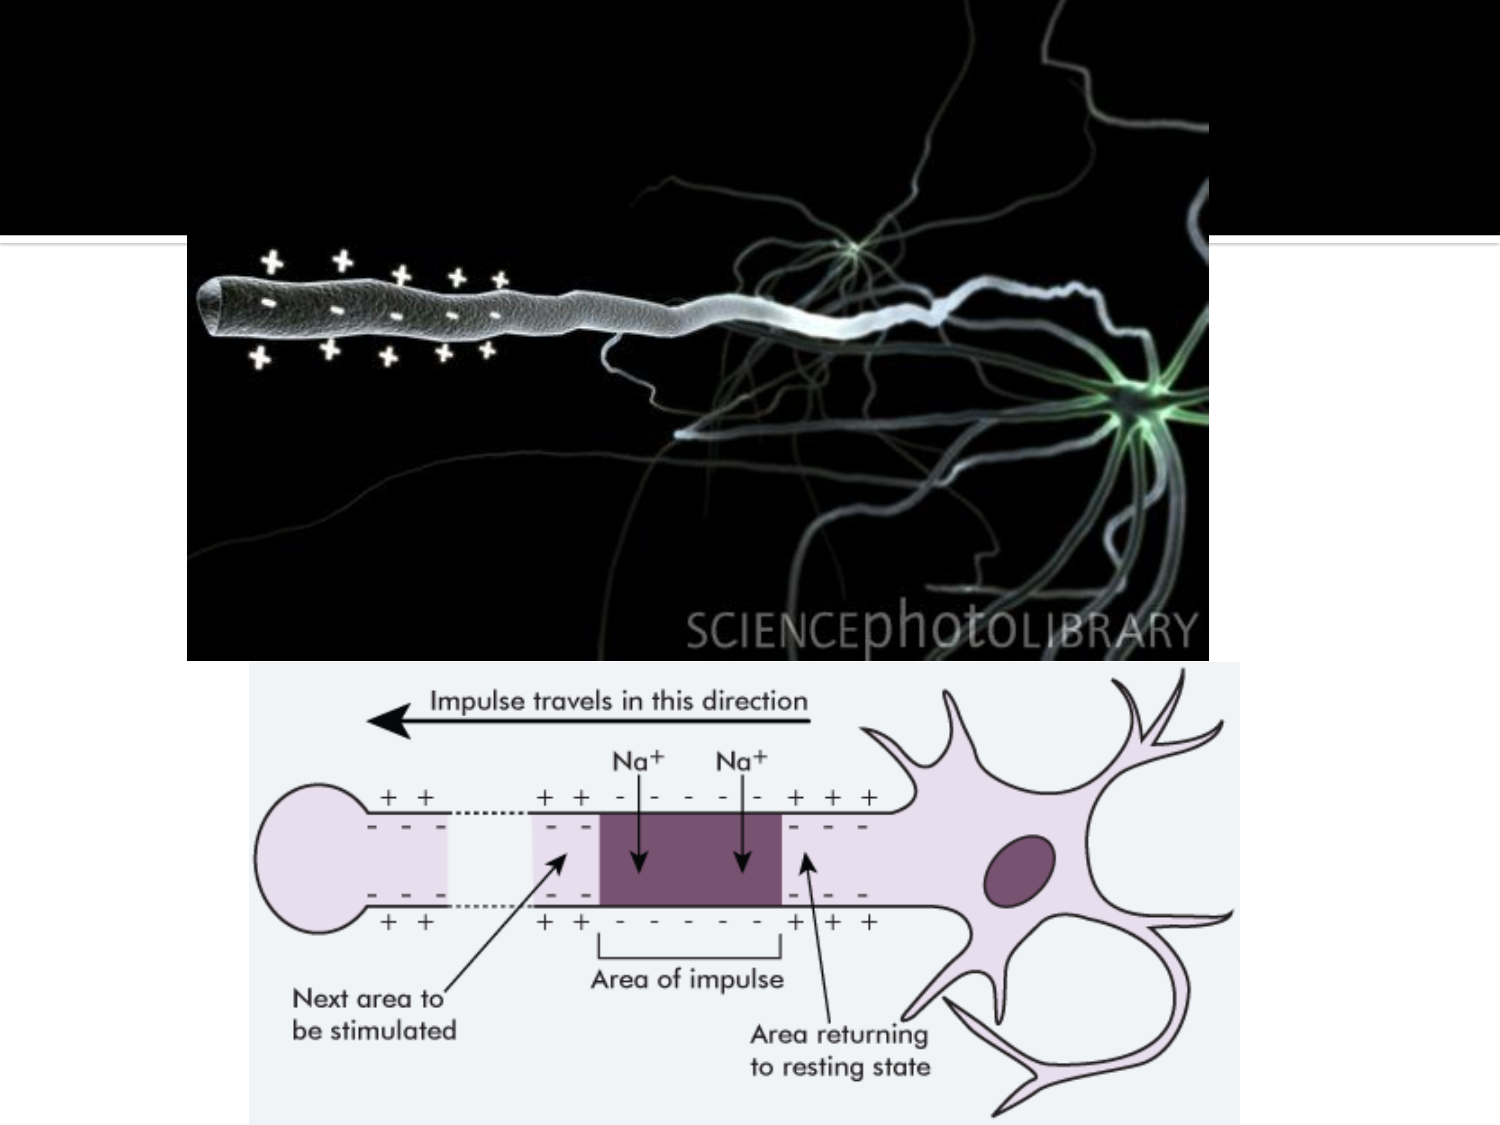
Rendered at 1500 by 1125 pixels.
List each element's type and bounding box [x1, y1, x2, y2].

picture [187, 0, 1209, 661]
picture [249, 662, 1240, 1125]
